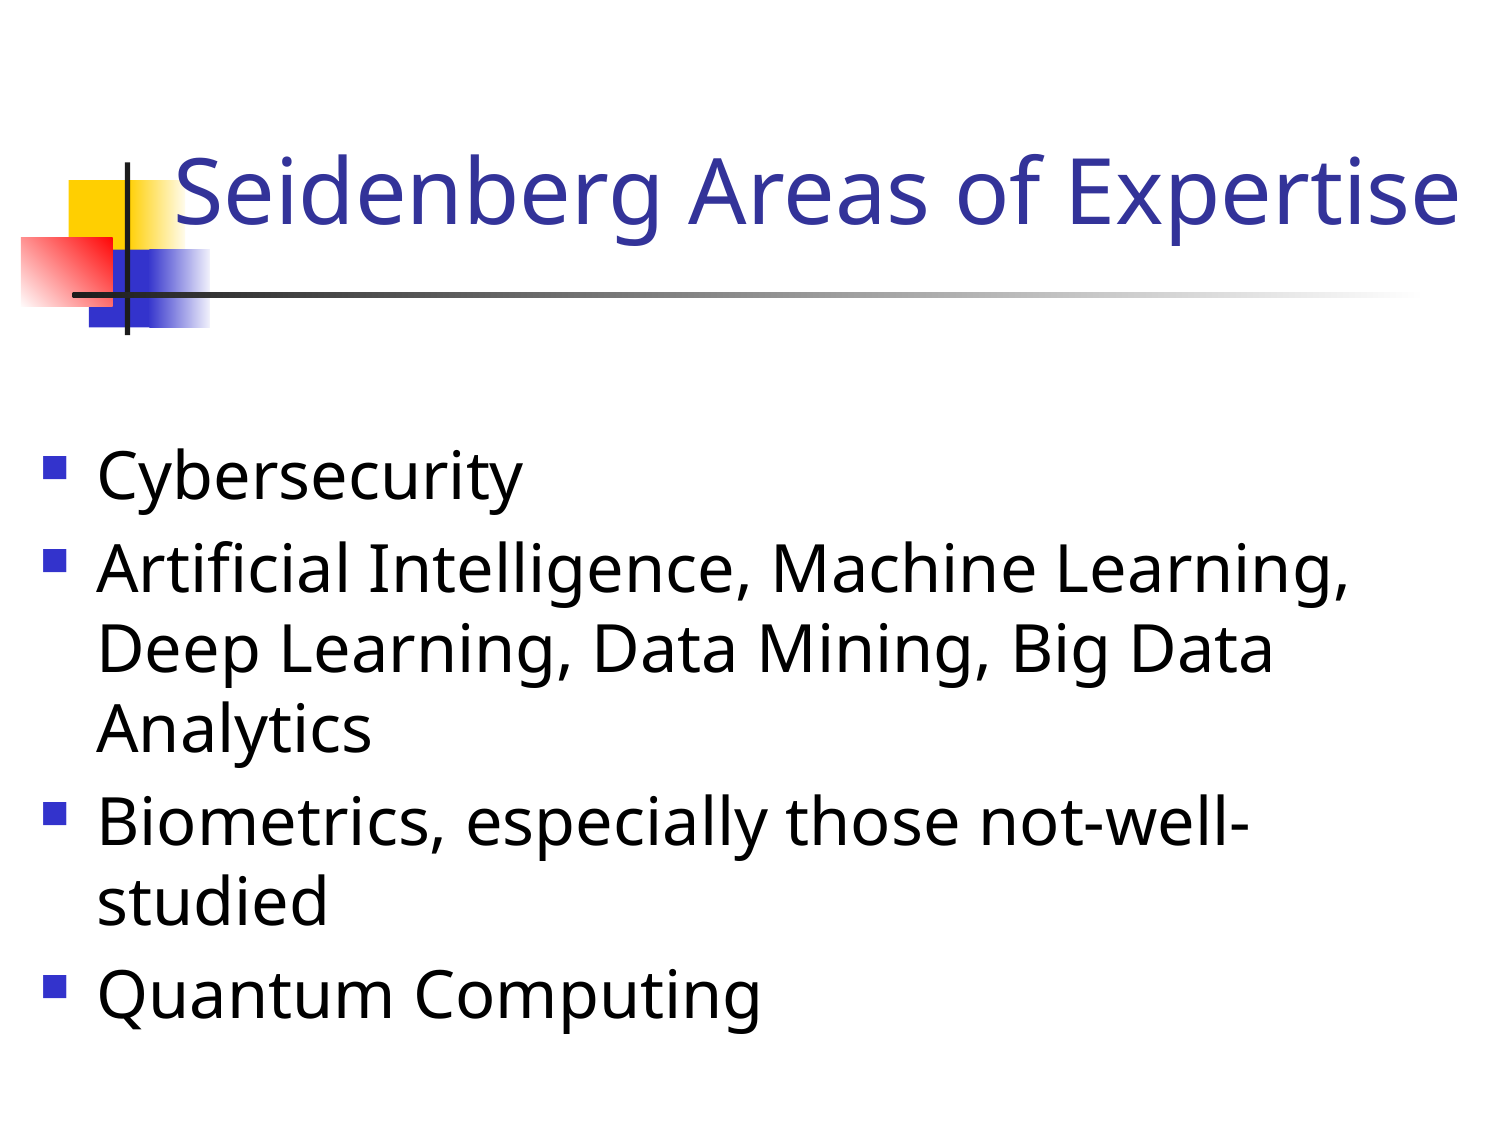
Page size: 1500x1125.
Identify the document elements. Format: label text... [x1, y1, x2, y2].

list Cybersecurity Artificial Intelligence, Machine Learning, Deep Learning, Data Mining, Big Data Analytics Biometrics, especially those not-well-studied Quantum Computing [24, 424, 1500, 1063]
title Seidenberg Areas of Expertise [137, 34, 1500, 251]
